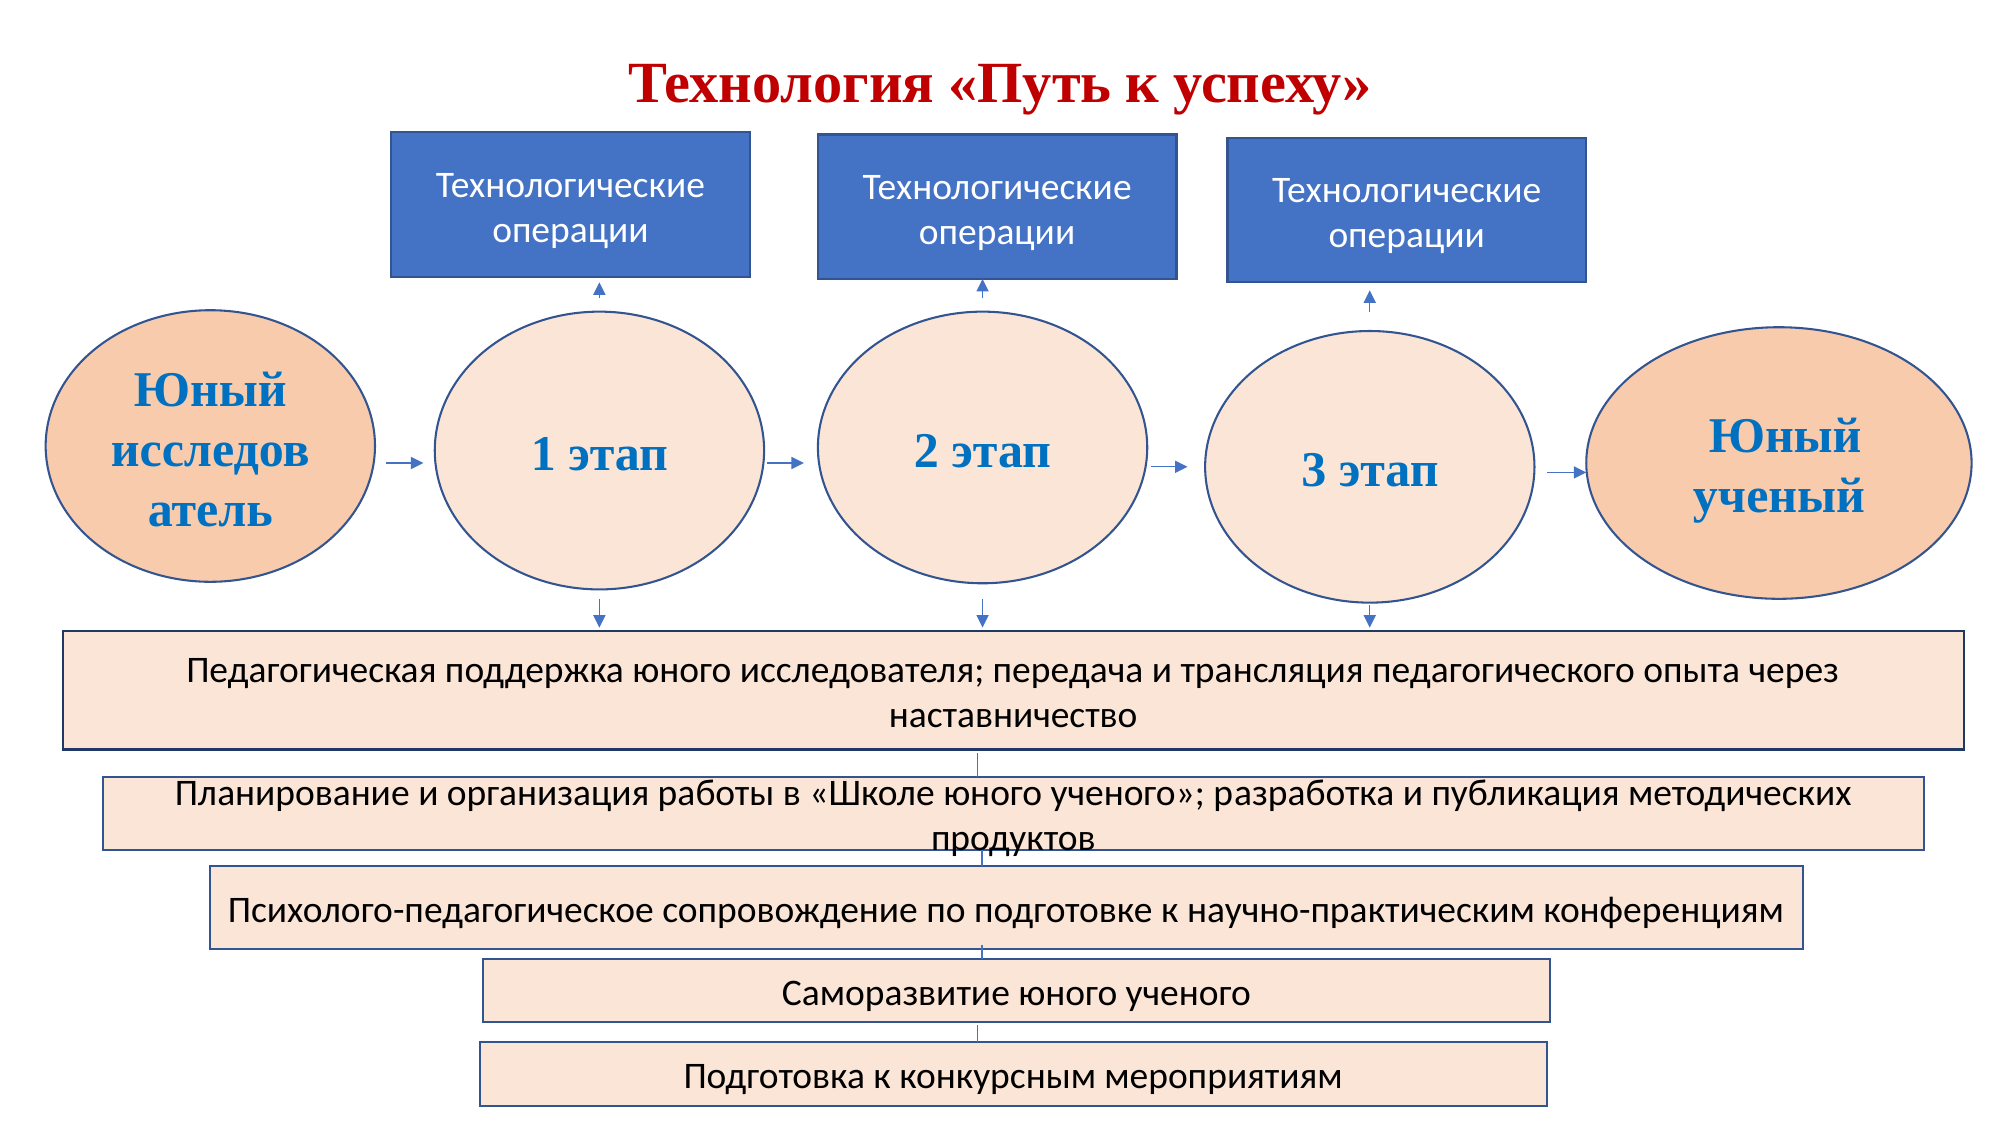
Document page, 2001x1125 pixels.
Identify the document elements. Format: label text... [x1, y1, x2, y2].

text_box Юный ученый [1585, 326, 1973, 600]
text_box Технологические операции [817, 133, 1178, 280]
text_box Технология «Путь к успеху» [490, 36, 1510, 122]
text_box Планирование и организация работы в «Школе юного ученого»; разработка и публикация методических продуктов [102, 776, 1925, 851]
text_box Педагогическая поддержка юного исследователя; передача и трансляция педагогического опыта через наставничество [62, 630, 1965, 751]
text_box 3 этап [1204, 329, 1536, 604]
text_box Юный исследователь [44, 309, 377, 583]
text_box Подготовка к конкурсным мероприятиям [479, 1041, 1548, 1107]
text_box Технологические операции [1226, 137, 1587, 283]
text_box 1 этап [433, 310, 766, 591]
text_box Саморазвитие юного ученого [482, 958, 1551, 1023]
text_box Психолого-педагогическое сопровождение по подготовке к научно-практическим конференциям [209, 865, 1804, 950]
text_box 2 этап [816, 310, 1149, 585]
text_box Технологические операции [390, 131, 751, 278]
